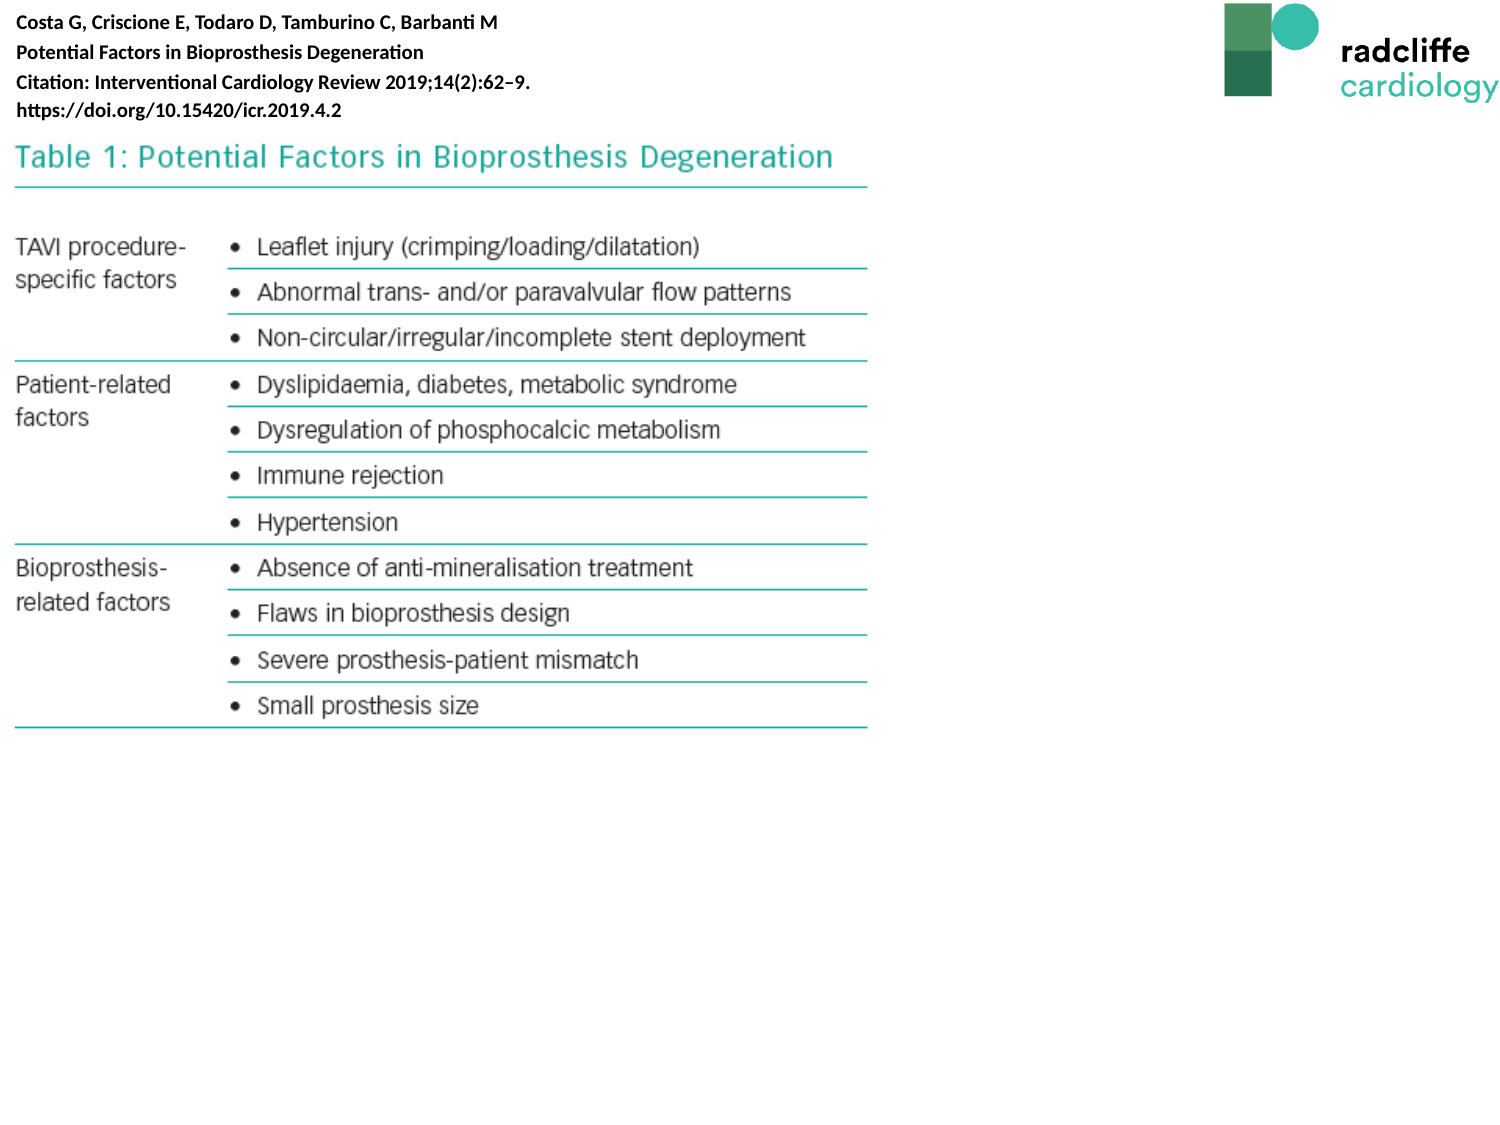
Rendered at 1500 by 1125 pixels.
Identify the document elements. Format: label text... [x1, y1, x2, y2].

text_box Citation: Interventional Cardiology Review 2019;14(2):62–9. [1, 60, 1224, 89]
text_box Potential Factors in Bioprosthesis Degeneration [1, 31, 1224, 60]
picture [1224, 1, 1499, 104]
text_box Costa G, Criscione E, Todaro D, Tamburino C, Barbanti M [1, 1, 939, 31]
picture [1, 124, 888, 763]
text_box https://doi.org/10.15420/icr.2019.4.2 [1, 89, 1500, 129]
